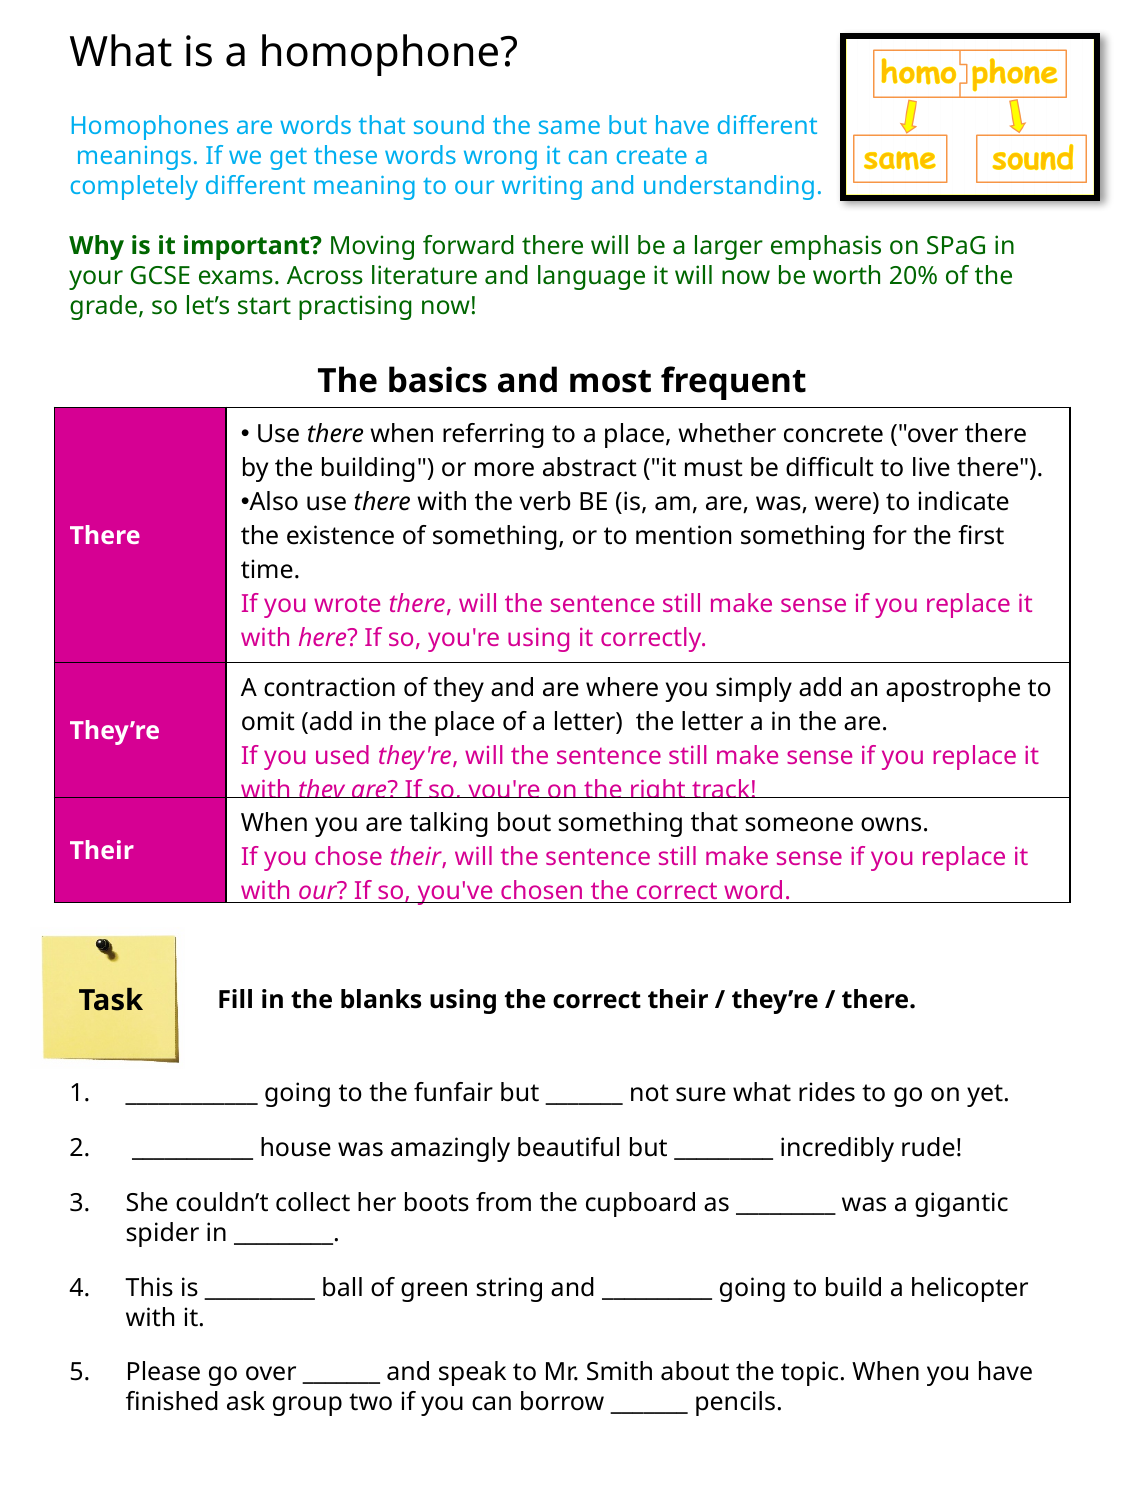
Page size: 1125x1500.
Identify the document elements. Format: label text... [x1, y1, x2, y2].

table_header There [55, 408, 225, 662]
text_box ____________ going to the funfair but _______ not sure what rides to go on yet. ___________ house was amazingly beautiful but _________ incredibly rude! She couldn’t collect her boots from the cupboard as _________ was a gigantic spider in _________. This is __________ ball of green string and __________ going to build a helicopter with it. Please go over _______ and speak to Mr. Smith about the topic. When you have finished ask group two if you can borrow _______ pencils. [54, 1068, 1083, 1454]
table_header Use there when referring to a place, whether concrete ("over there by the building") or more abstract ("it must be difficult to live there"). Also use there with the verb BE (is, am, are, was, were) to indicate the existence of something, or to mention something for the first time. If you wrote there, will the sentence still make sense if you replace it with here? If so, you're using it correctly. [227, 408, 1069, 662]
text_box The basics and most frequent [184, 351, 941, 407]
text_box What is a homophone? Homophones are words that sound the same but have different meanings. If we get these words wrong it can create a completely different meaning to our writing and understanding. Why is it important? Moving forward there will be a larger emphasis on SPaG in your GCSE exams. Across literature and language it will now be worth 20% of the grade, so let’s start practising now! [54, 17, 1083, 327]
table_cell A contraction of they and are where you simply add an apostrophe to omit (add in the place of a letter) the letter a in the are. If you used they're, will the sentence still make sense if you replace it with they are? If so, you're on the right track! [227, 663, 1069, 797]
text_box Fill in the blanks using the correct their / they’re / there. [202, 976, 940, 1021]
picture [845, 38, 1095, 195]
table_cell When you are talking bout something that someone owns. If you chose their, will the sentence still make sense if you replace it with our? If so, you've chosen the correct word. [227, 798, 1069, 902]
table_cell They’re [55, 663, 225, 797]
table_cell Their [55, 798, 225, 902]
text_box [30, 926, 185, 1070]
